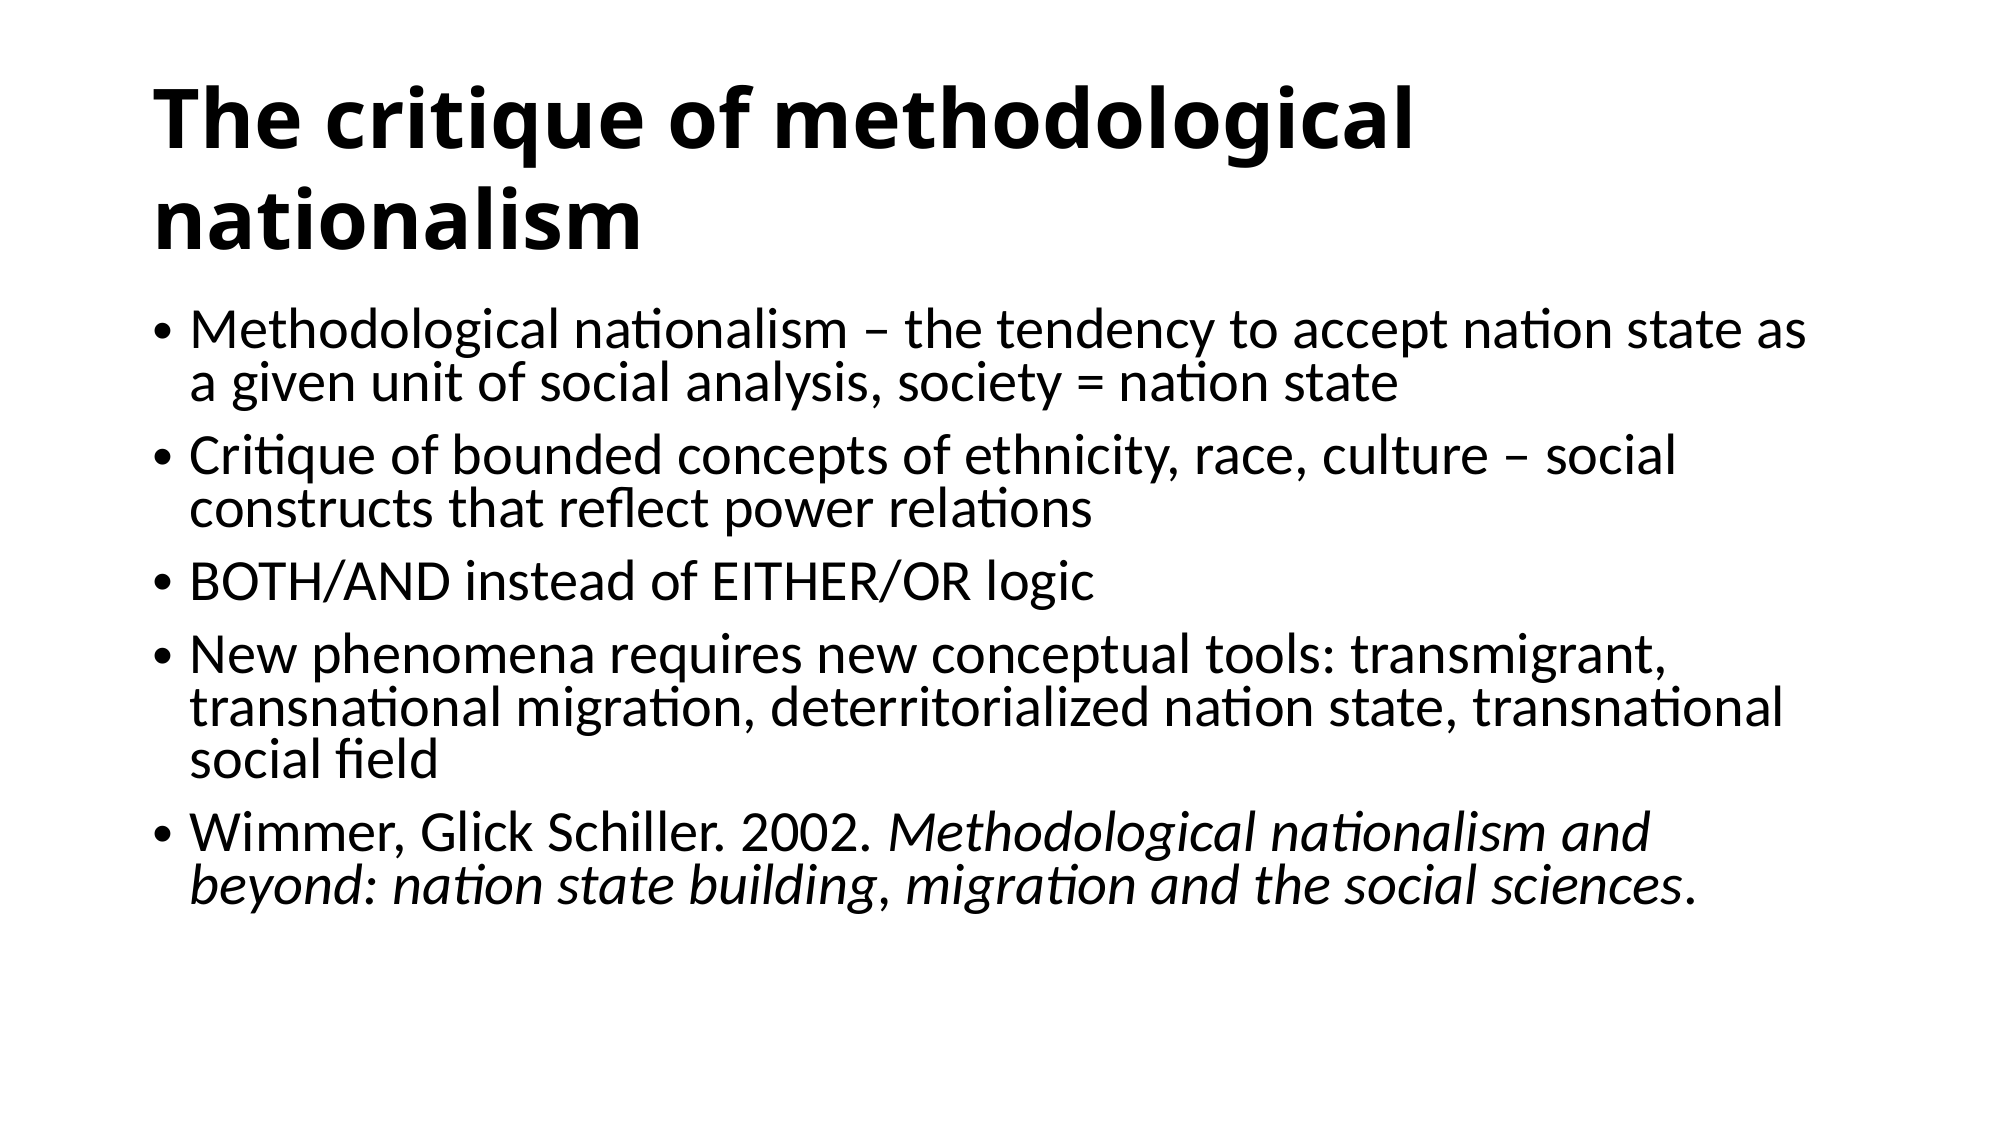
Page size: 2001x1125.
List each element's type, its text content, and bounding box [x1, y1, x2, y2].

list Methodological nationalism – the tendency to accept nation state as a given unit of social analysis, society = nation state Critique of bounded concepts of ethnicity, race, culture – social constructs that reflect power relations BOTH/AND instead of EITHER/OR logic New phenomena requires new conceptual tools: transmigrant, transnational migration, deterritorialized nation state, transnational social field Wimmer, Glick Schiller. 2002. Methodological nationalism and beyond: nation state building, migration and the social sciences. [137, 299, 1863, 1014]
title The critique of methodological nationalism [137, 59, 1863, 278]
